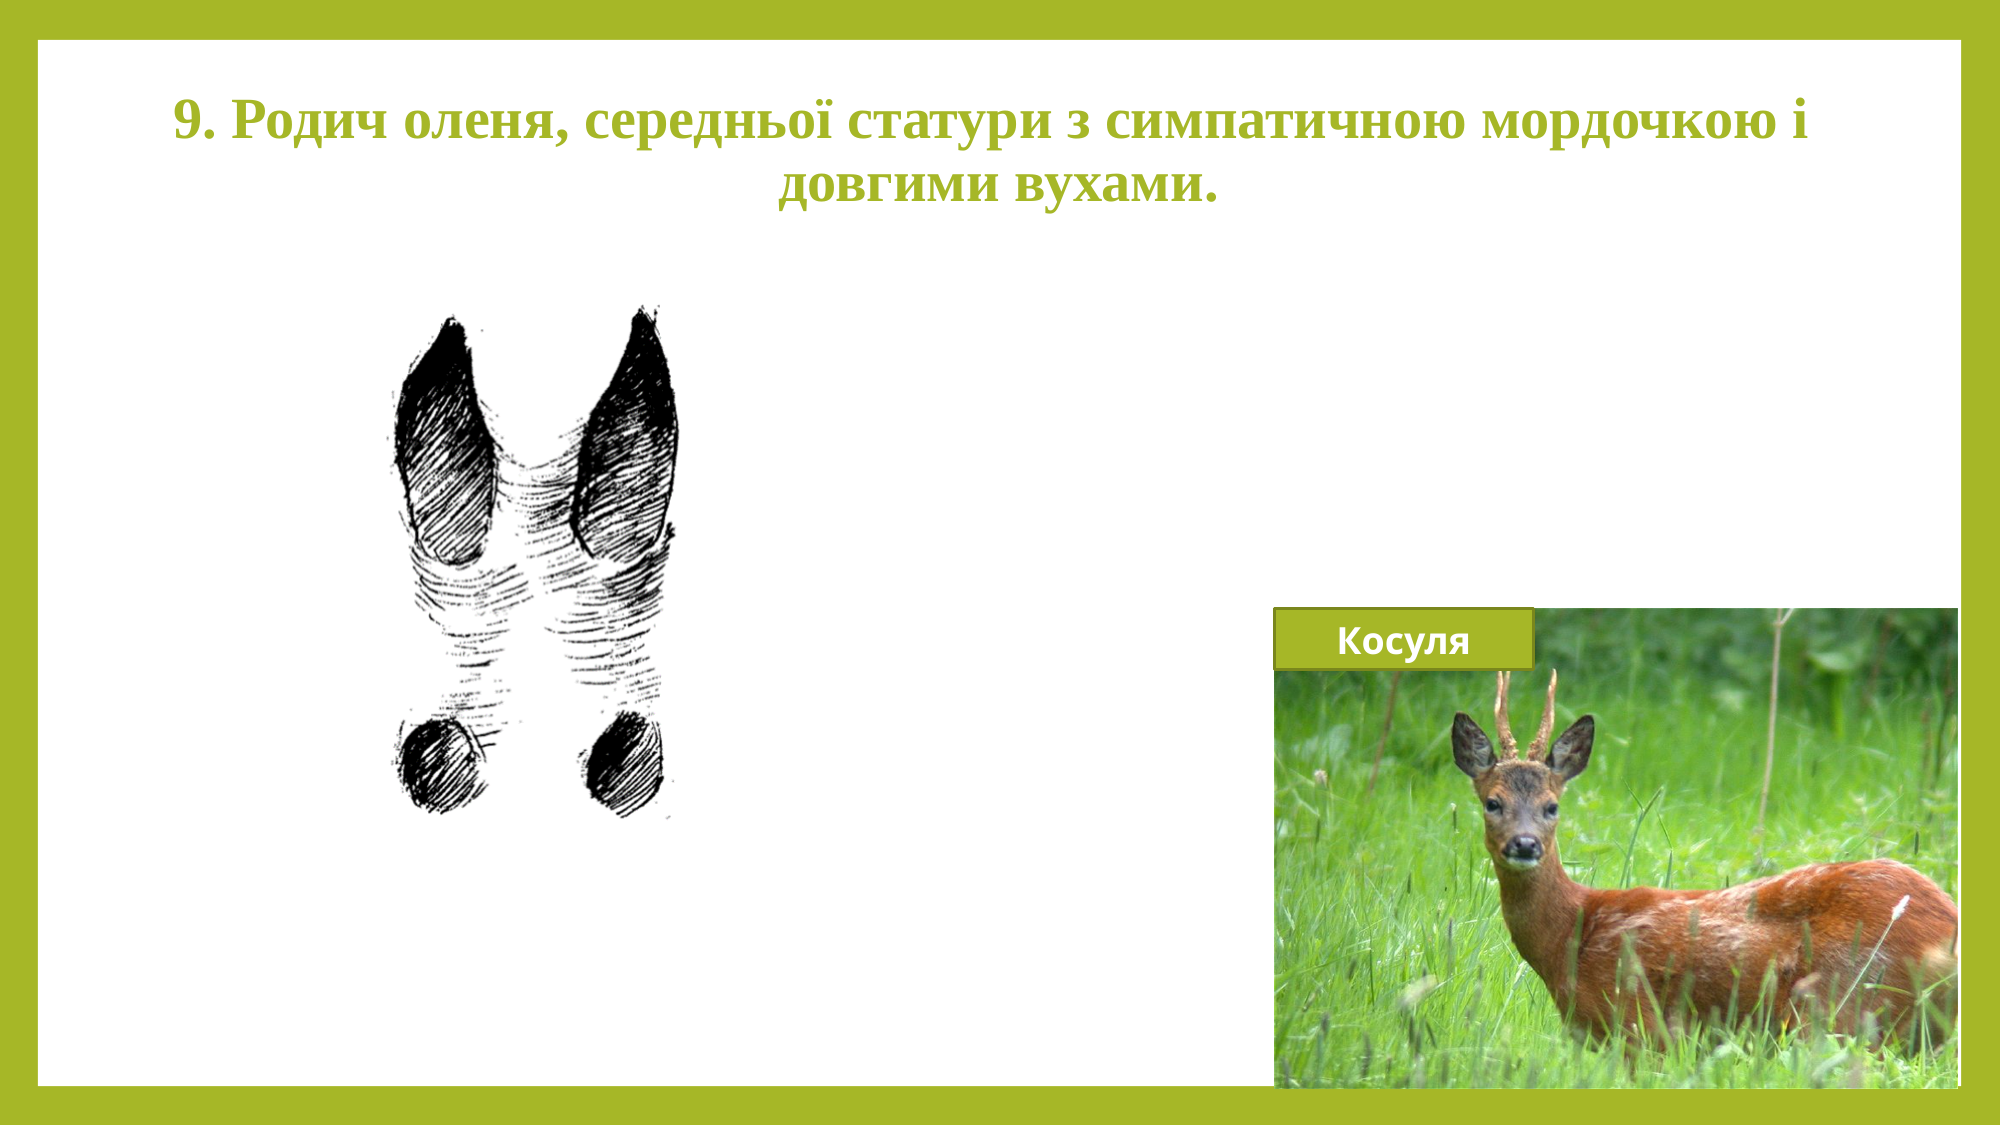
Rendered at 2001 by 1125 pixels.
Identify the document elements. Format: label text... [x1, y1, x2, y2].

picture [1273, 608, 1958, 1090]
title 9. Родич оленя, середньої статури з симпатичною мордочкою і довгими вухами. [39, 46, 1958, 257]
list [380, 301, 685, 824]
